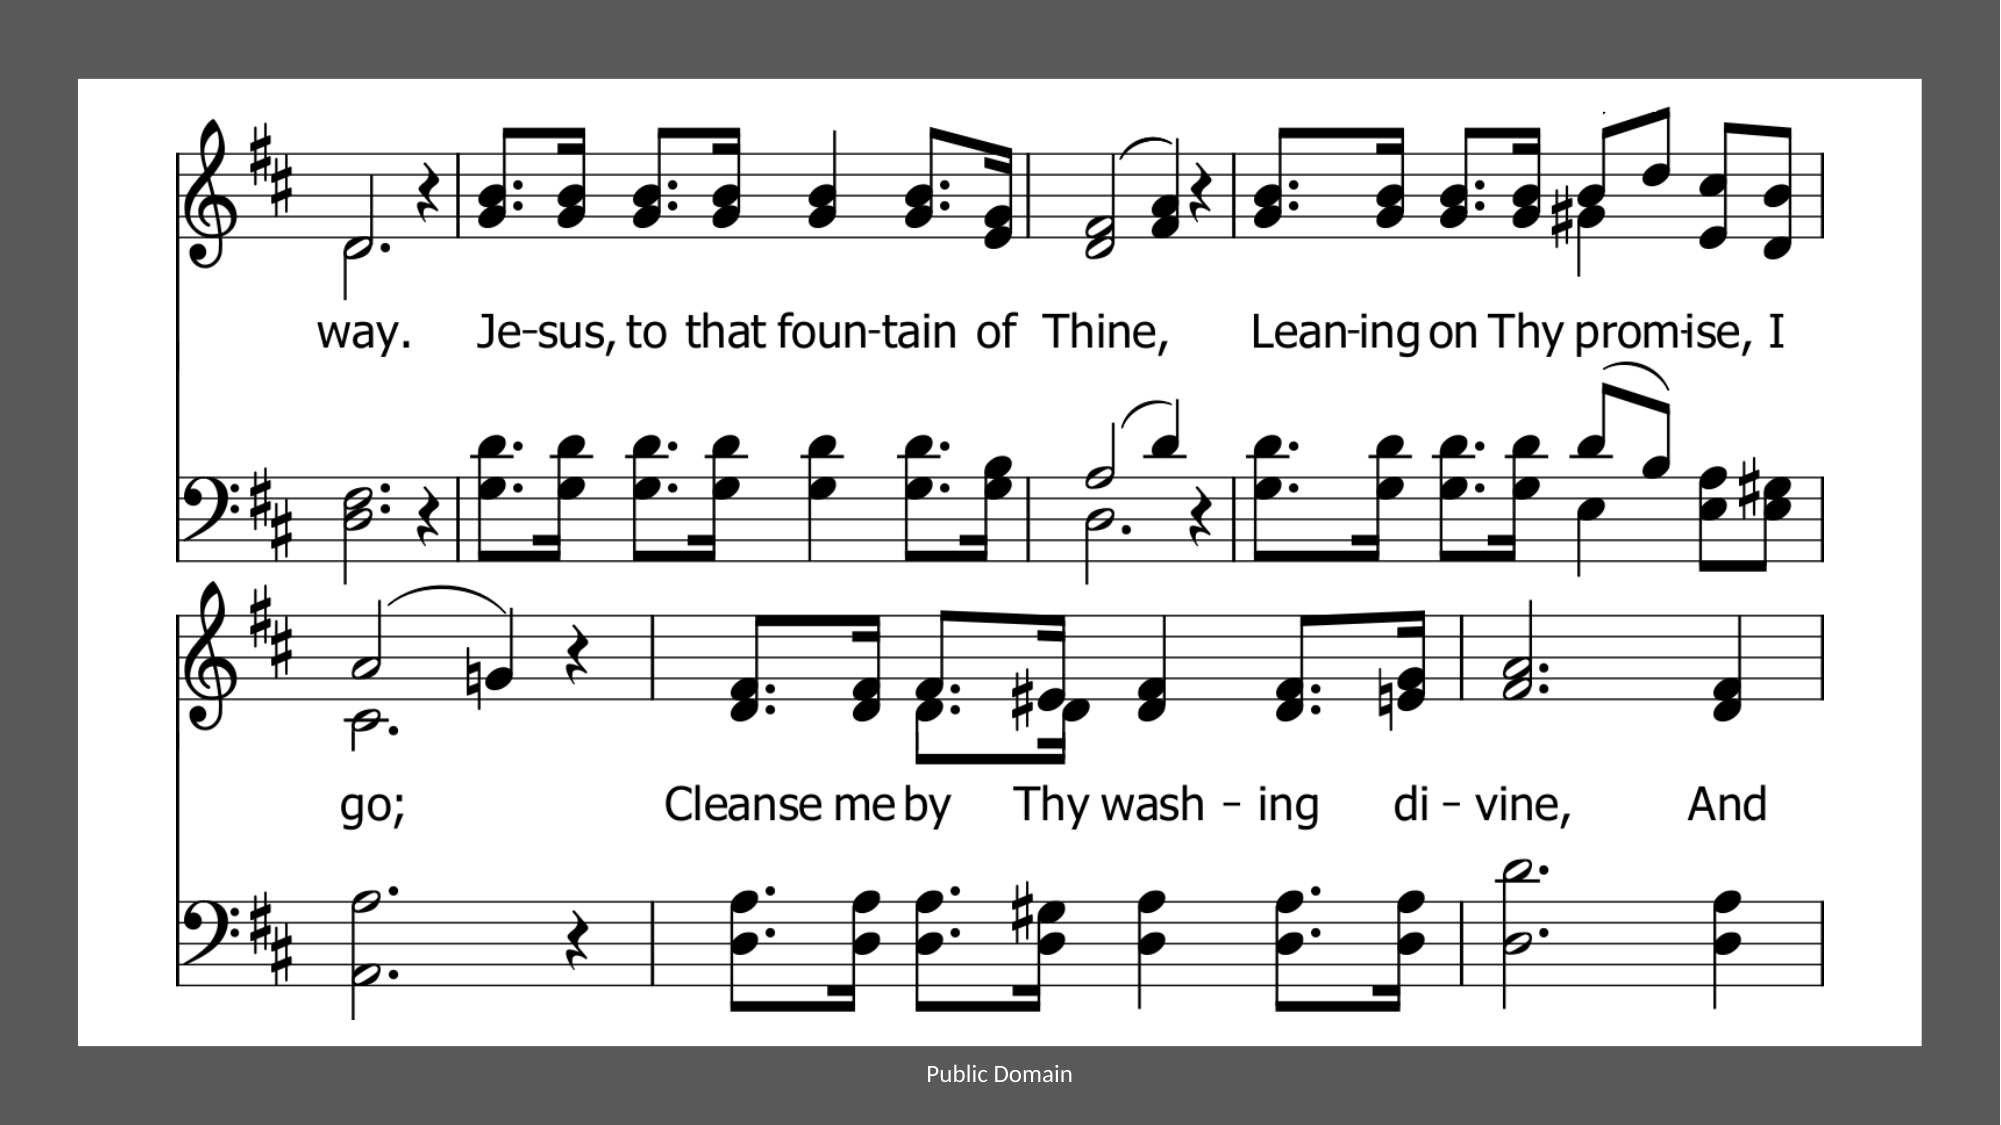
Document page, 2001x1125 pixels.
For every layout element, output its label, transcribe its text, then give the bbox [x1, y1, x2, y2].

text_box [77, 78, 1923, 1047]
footer Public Domain [662, 1042, 1338, 1103]
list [176, 105, 1824, 1020]
text_box [0, 0, 2000, 1125]
